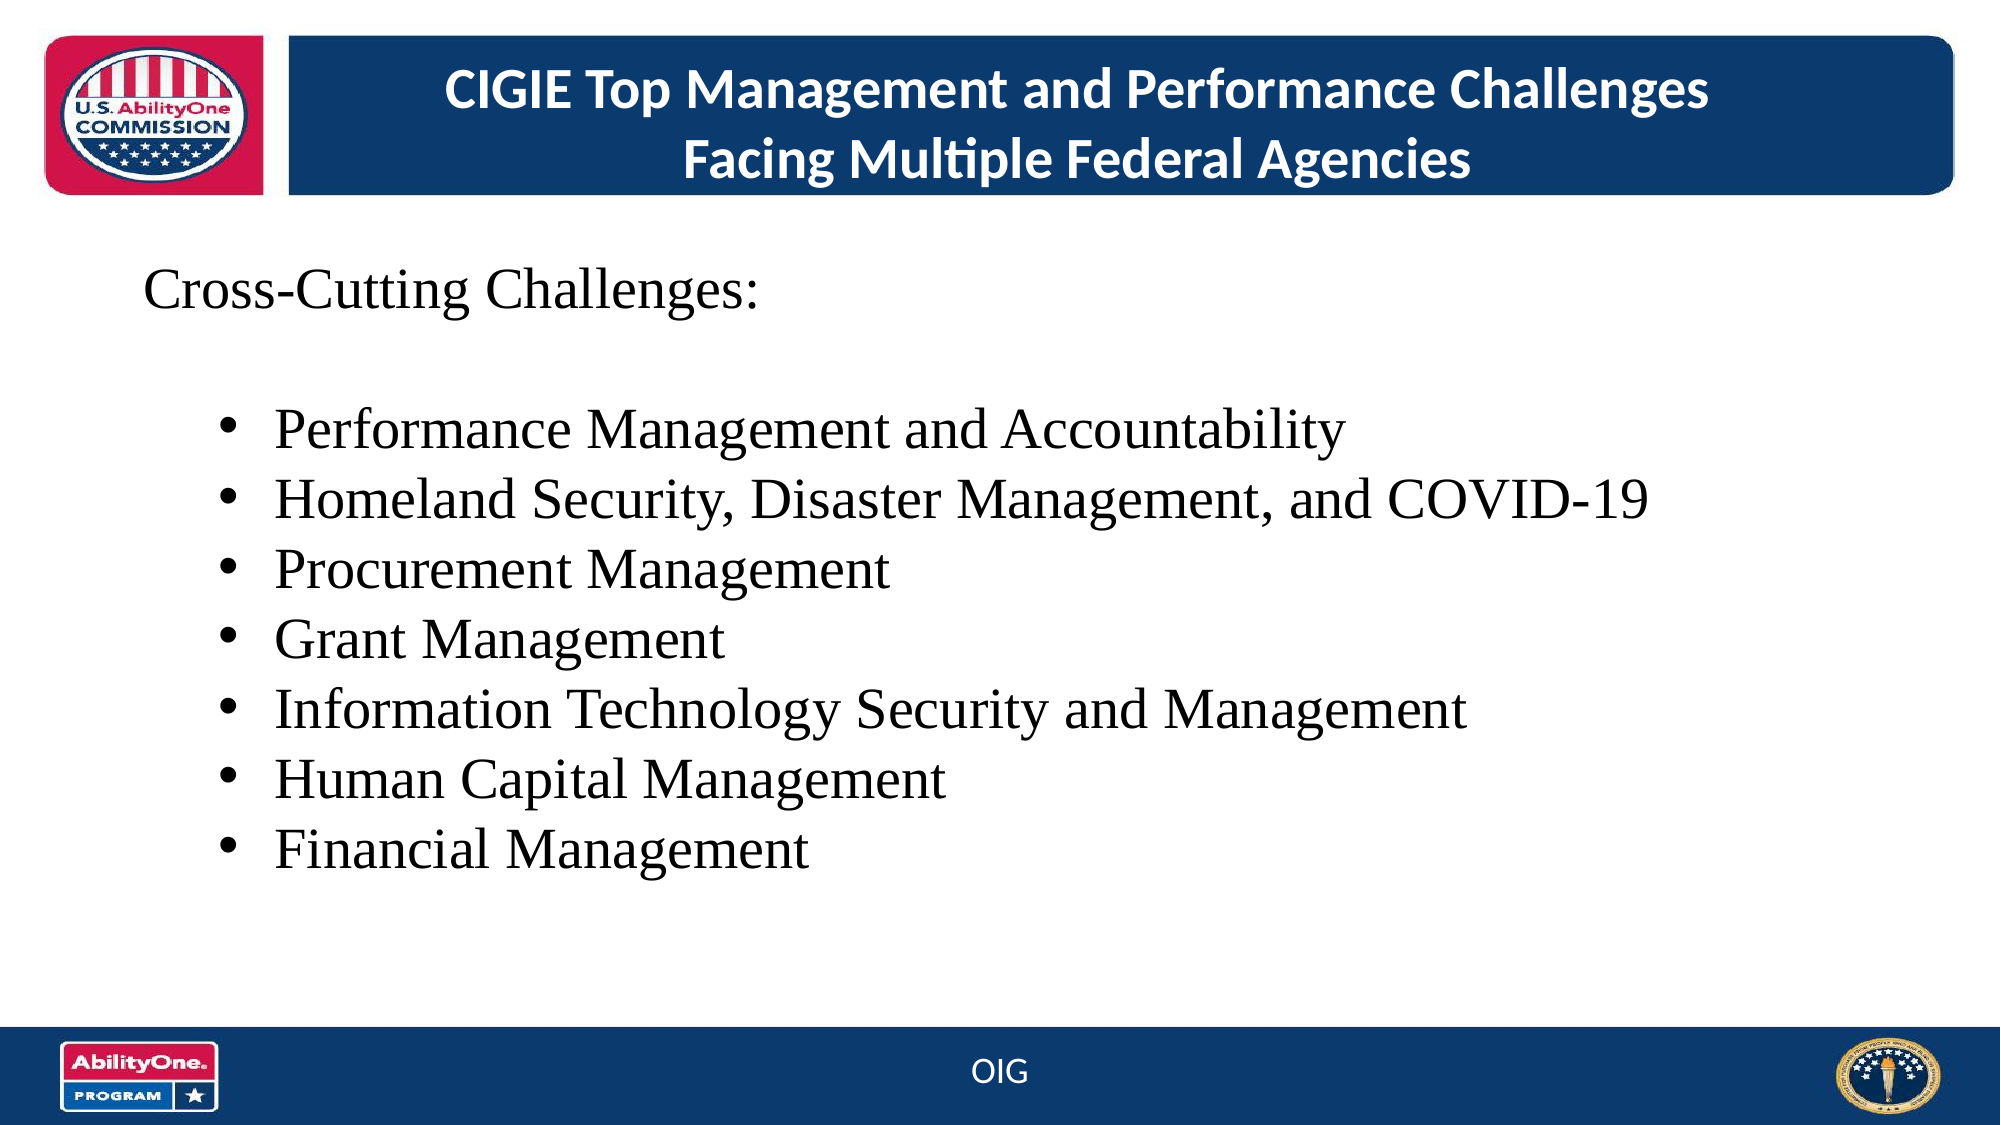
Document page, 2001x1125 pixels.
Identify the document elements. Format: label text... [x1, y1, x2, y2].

footer OIG [680, 1046, 1320, 1092]
title CIGIE Top Management and Performance Challenges Facing Multiple Federal Agencies [375, 50, 1781, 179]
picture [0, 0, 2000, 1125]
list Cross-Cutting Challenges: Performance Management and Accountability Homeland Security, Disaster Management, and COVID-19 Procurement Management Grant Management Information Technology Security and Management Human Capital Management Financial Management [143, 249, 1857, 975]
